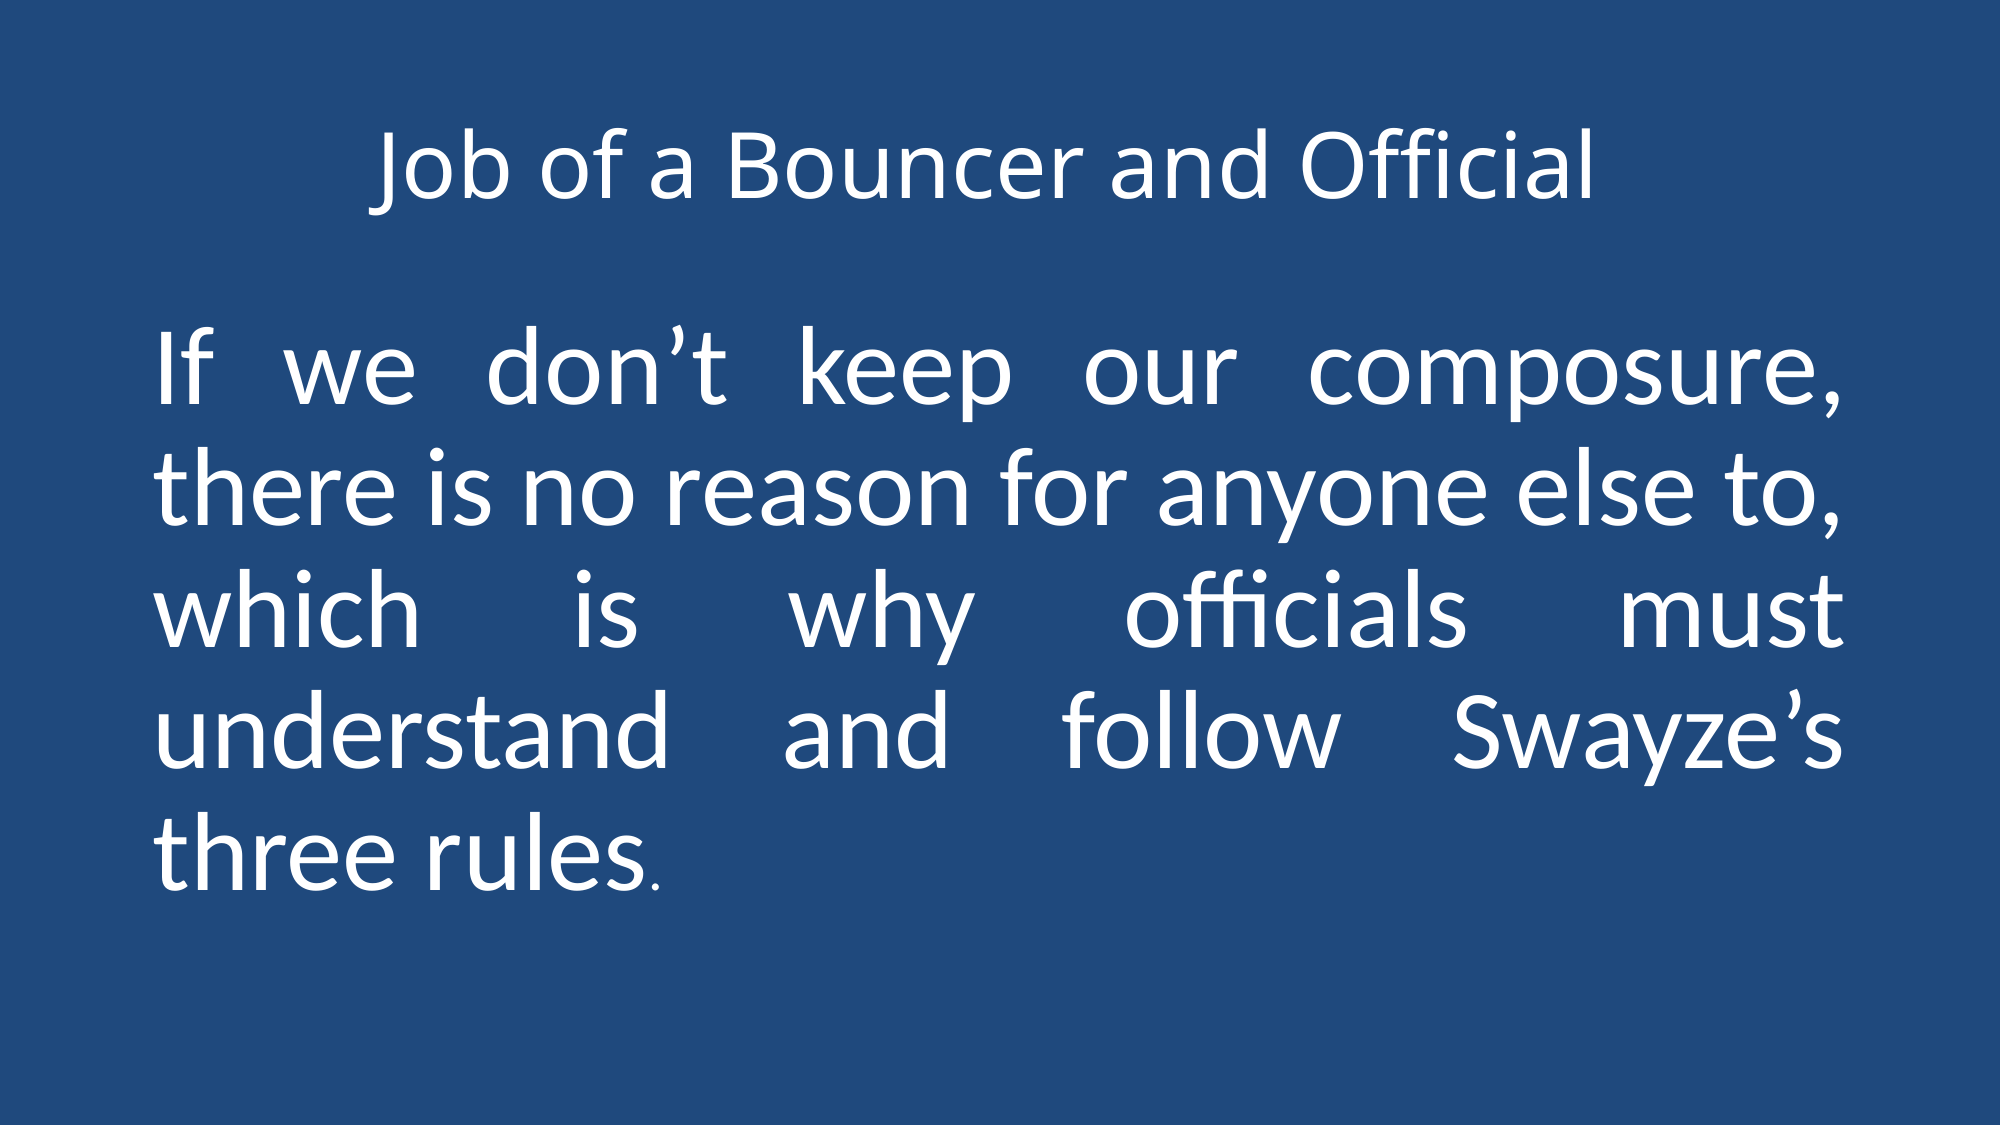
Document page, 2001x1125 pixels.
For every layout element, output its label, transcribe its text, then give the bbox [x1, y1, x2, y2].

title Job of a Bouncer and Official [137, 59, 1863, 278]
list If we don’t keep our composure, there is no reason for anyone else to, which is why officials must understand and follow Swayze’s three rules. [137, 299, 1863, 1014]
